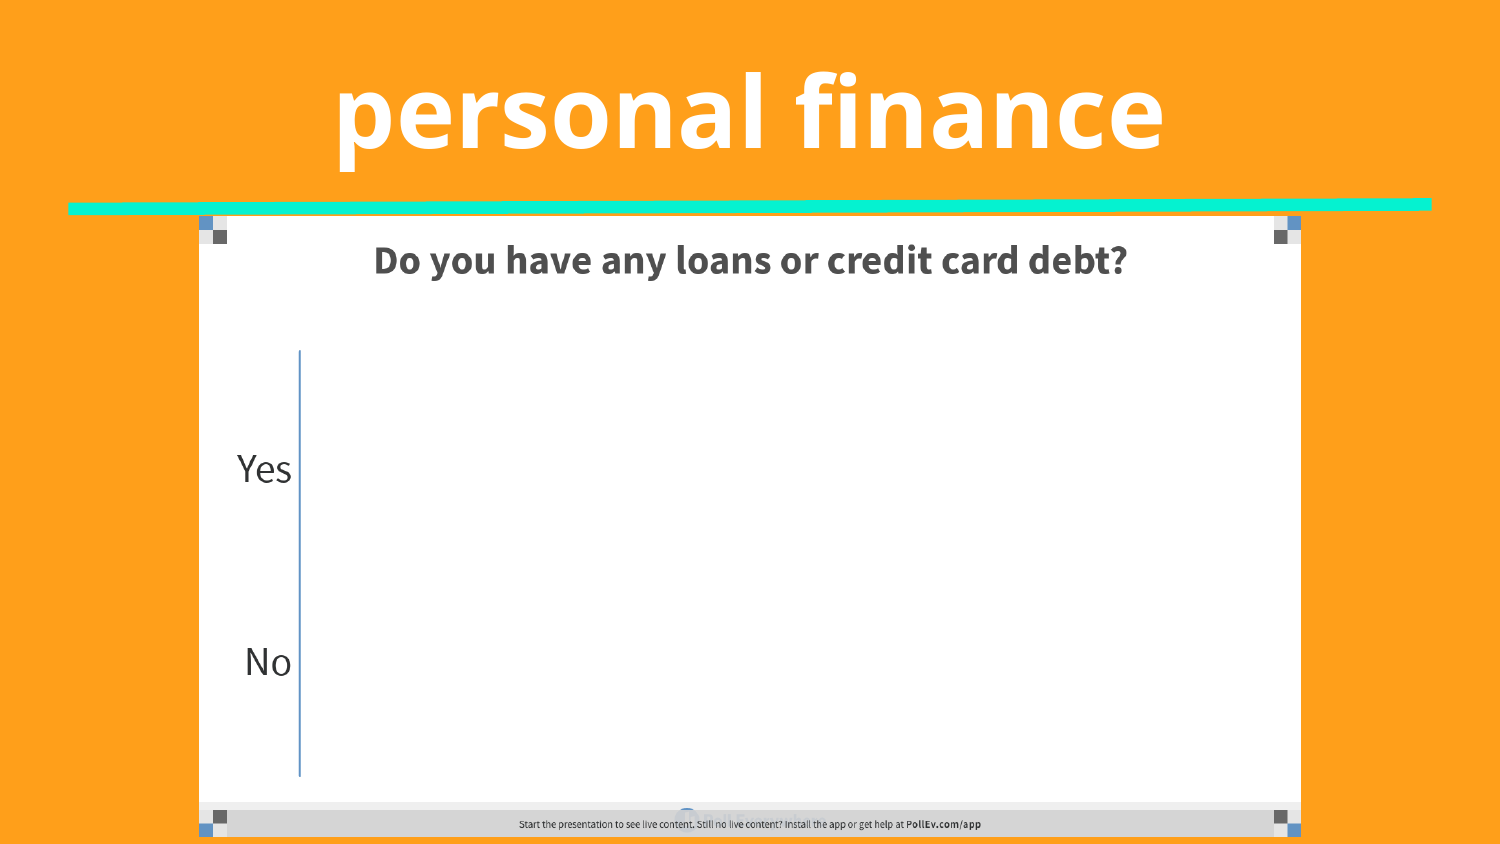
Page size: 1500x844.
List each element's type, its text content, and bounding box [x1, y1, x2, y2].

text_box personal finance [0, 12, 1500, 205]
picture [198, 216, 1301, 837]
